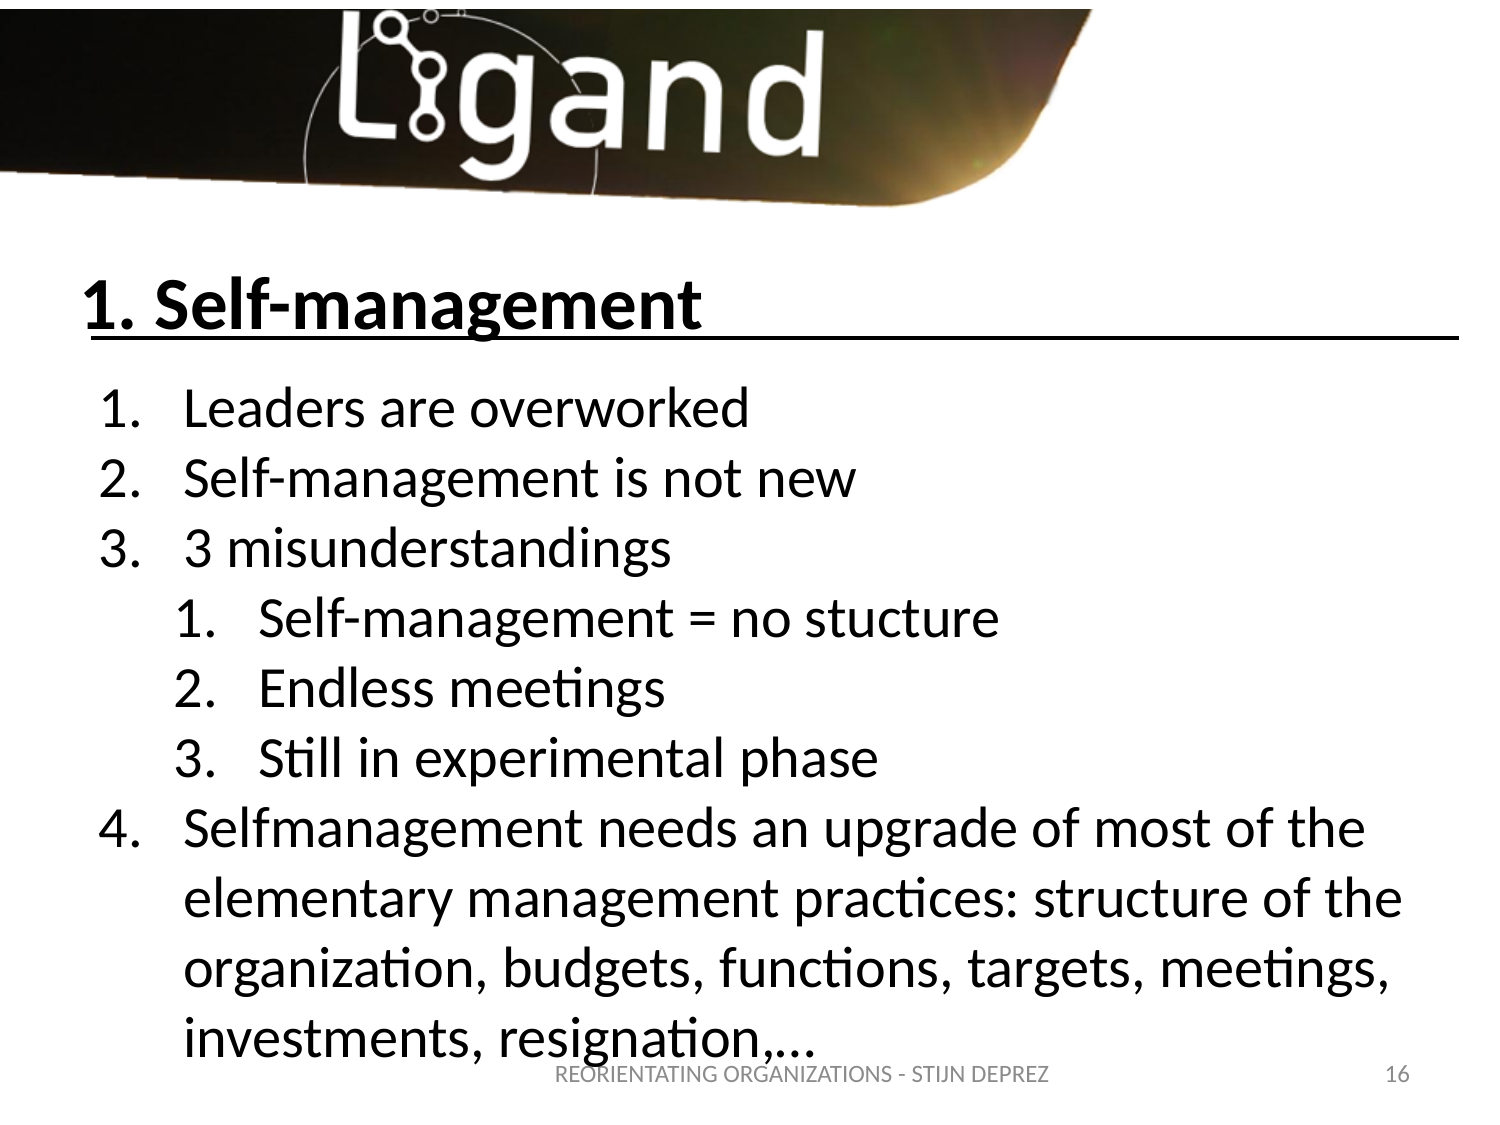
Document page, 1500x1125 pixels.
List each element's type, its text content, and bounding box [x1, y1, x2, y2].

text_box 1. Self-management [64, 245, 1500, 414]
picture [0, 9, 1500, 235]
text_box Leaders are overworked Self-management is not new 3 misunderstandings Self-management = no stucture Endless meetings Still in experimental phase Selfmanagement needs an upgrade of most of the elementary management practices: structure of the organization, budgets, functions, targets, meetings, investments, resignation,… [84, 361, 1500, 1125]
